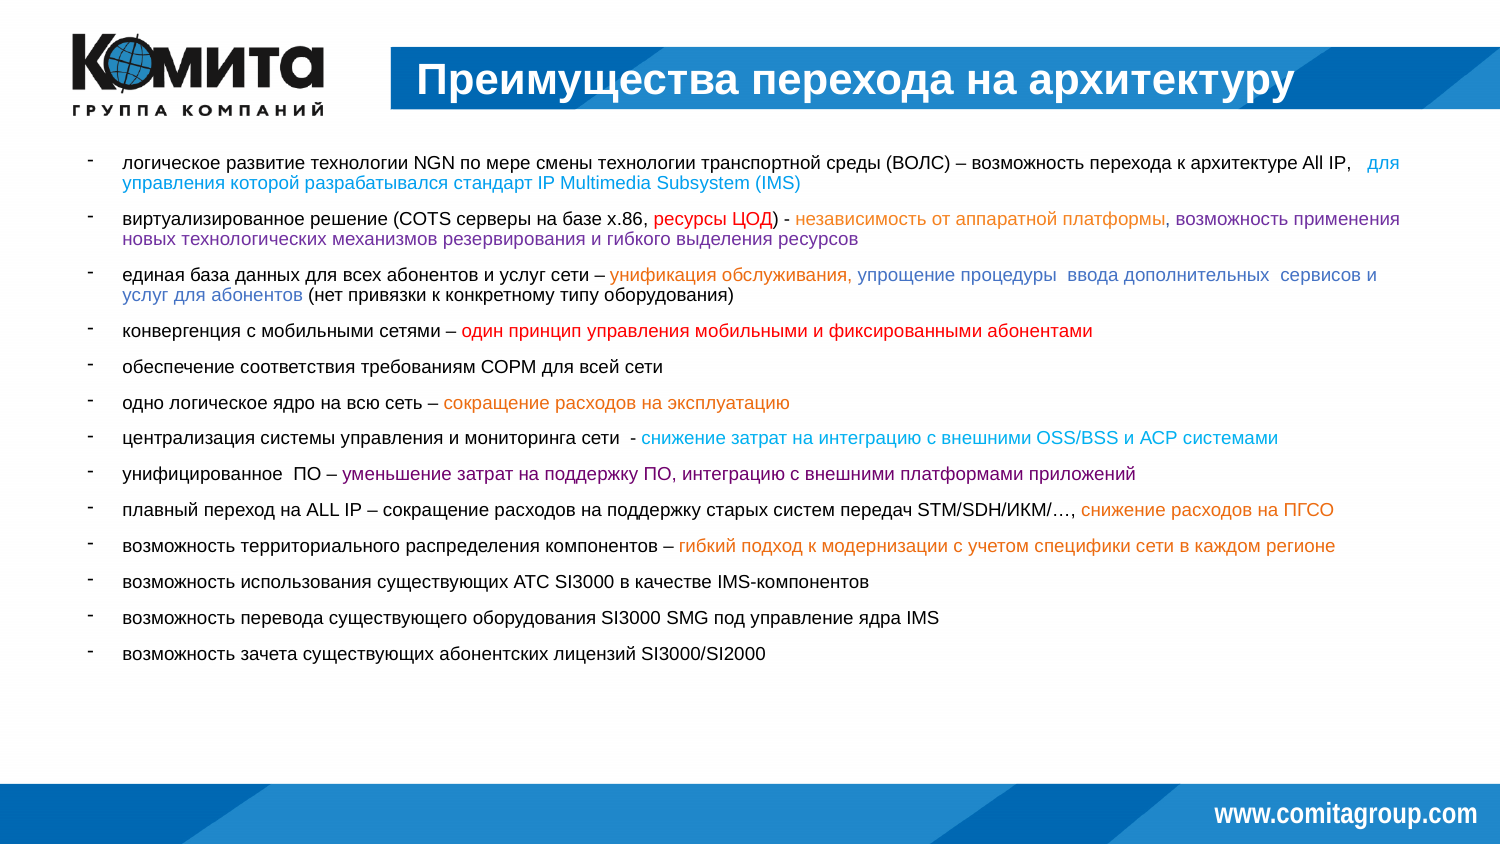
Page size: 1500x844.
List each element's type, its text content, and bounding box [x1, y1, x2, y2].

list логическое развитие технологии NGN по мере смены технологии транспортной среды (ВОЛС) – возможность перехода к архитектуре All IP, для управления которой разрабатывался стандарт IP Multimedia Subsystem (IMS) виртуализированное решение (COTS серверы на базе х.86, ресурсы ЦОД) - независимость от аппаратной платформы, возможность применения новых технологических механизмов резервирования и гибкого выделения ресурсов единая база данных для всех абонентов и услуг сети – унификация обслуживания, упрощение процедуры ввода дополнительных сервисов и услуг для абонентов (нет привязки к конкретному типу оборудования) конвергенция с мобильными сетями – один принцип управления мобильными и фиксированными абонентами обеспечение соответствия требованиям СОРМ для всей сети одно логическое ядро на всю сеть – сокращение расходов на эксплуатацию централизация системы управления и мониторинга сети - снижение затрат на интеграцию с внешними OSS/BSS и АСР системами унифицированное ПО – уменьшение затрат на поддержку ПО, интеграцию с внешними платформами приложений плавный переход на ALL IP – сокращение расходов на поддержку старых систем передач STM/SDH/ИКМ/…, снижение расходов на ПГСО возможность территориального распределения компонентов – гибкий подход к модернизации с учетом специфики сети в каждом регионе возможность использования существующих АТС SI3000 в качестве IMS-компонентов возможность перевода существующего оборудования SI3000 SMG под управление ядра IMS возможность зачета существующих абонентских лицензий SI3000/SI2000 [72, 145, 1433, 752]
picture [0, 0, 1500, 844]
title Преимущества перехода на архитектуру [401, 56, 1433, 105]
